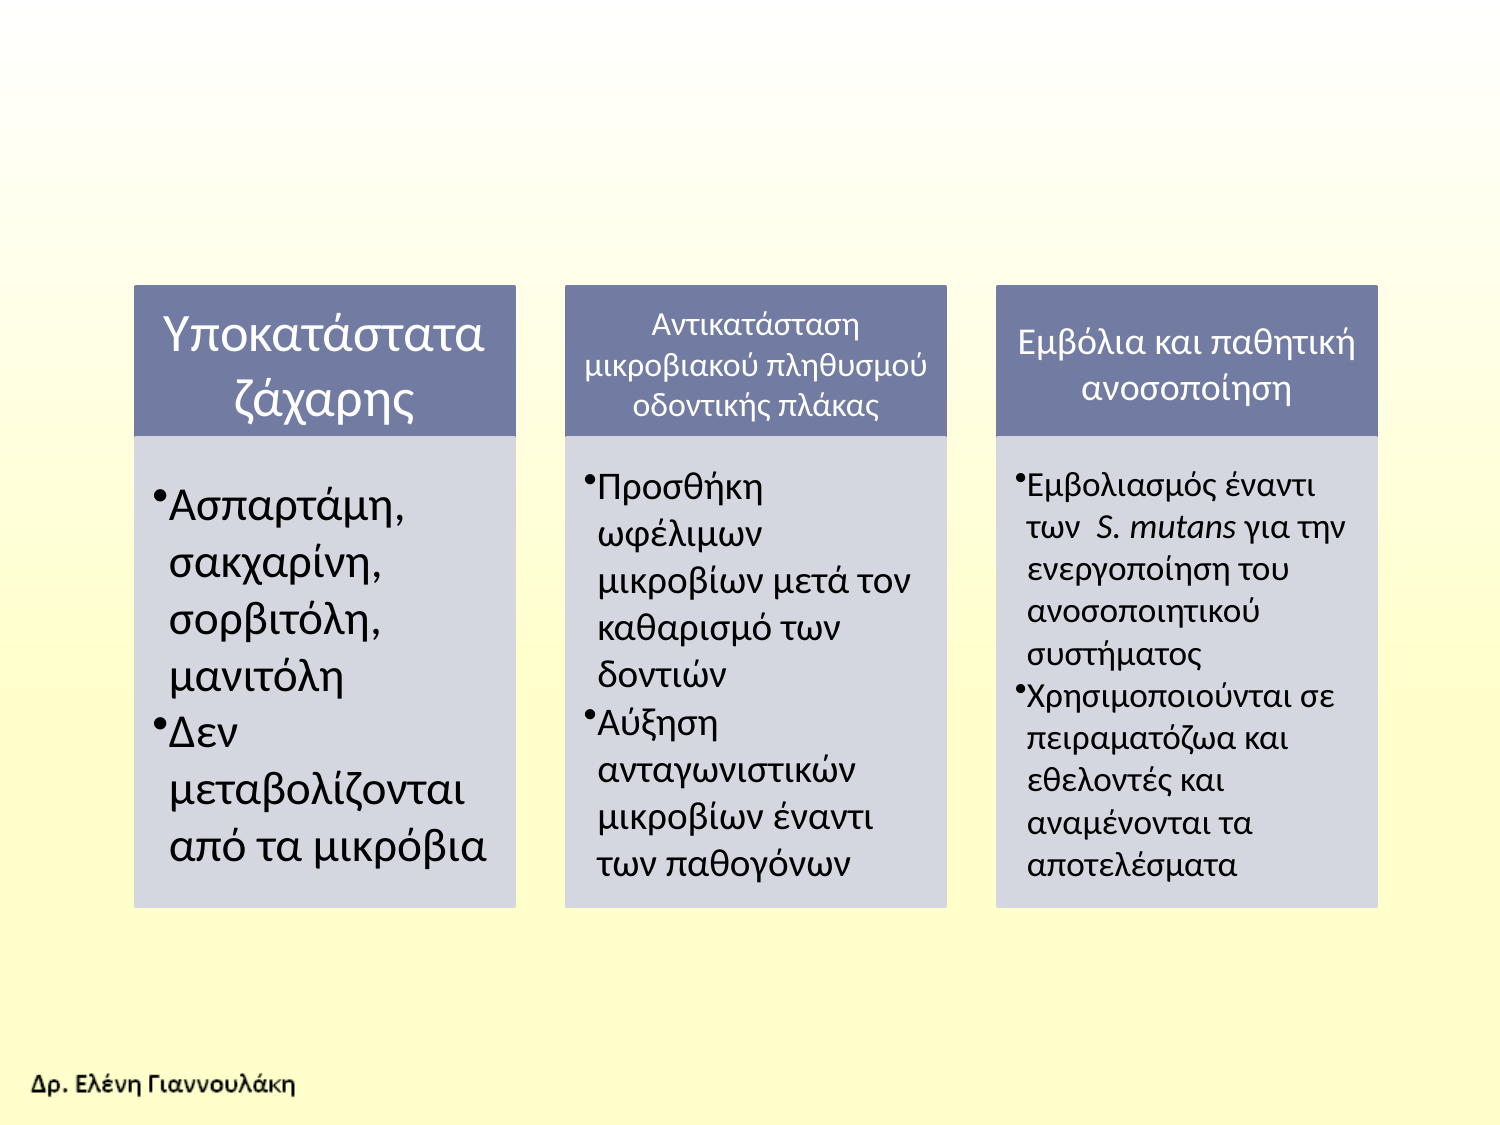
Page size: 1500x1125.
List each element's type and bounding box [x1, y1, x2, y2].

text_box [135, 228, 1377, 965]
picture [0, 0, 1500, 1125]
